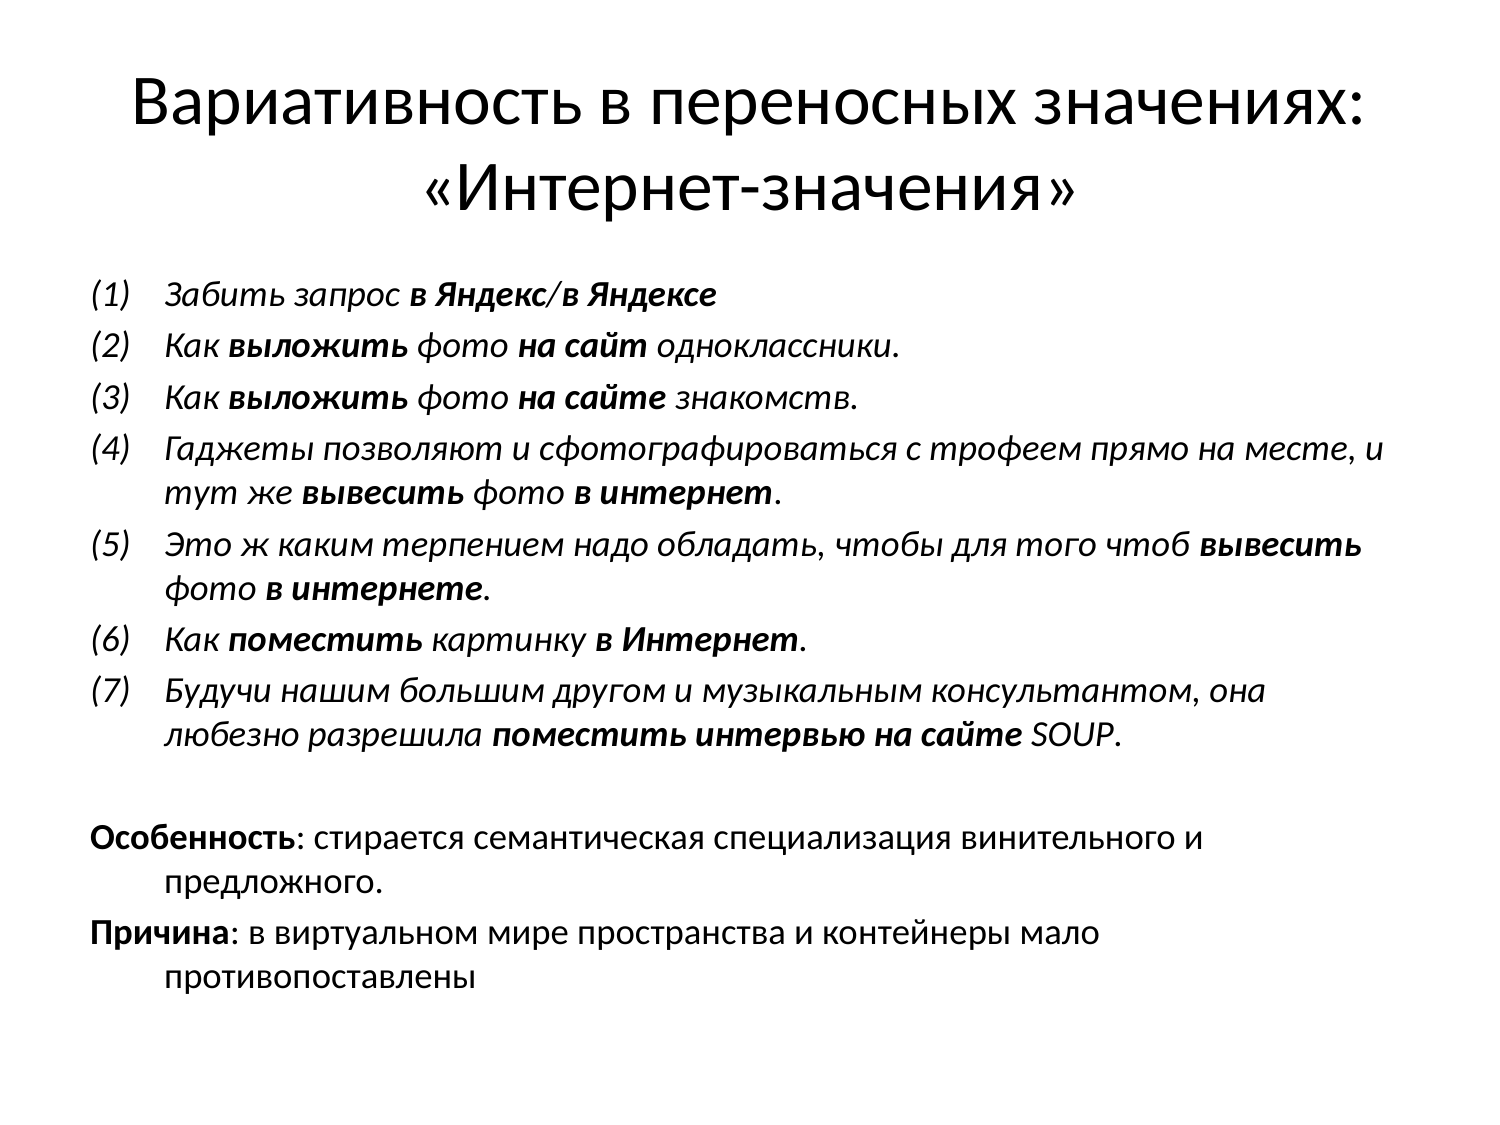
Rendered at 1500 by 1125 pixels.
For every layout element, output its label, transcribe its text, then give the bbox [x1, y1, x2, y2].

title Вариативность в переносных значениях: «Интернет-значения» [75, 45, 1425, 233]
list Забить запрос в Яндекс/в Яндексе Как выложить фото на сайт одноклассники. Как выложить фото на сайте знакомств. Гаджеты позволяют и сфотографироваться с трофеем прямо на месте, и тут же вывесить фото в интернет. Это ж каким терпением надо обладать, чтобы для того чтоб вывесить фото в интернете. Как поместить картинку в Интернет. Будучи нашим большим другом и музыкальным консультантом, она любезно разрешила поместить интервью на сайте SOUP. Особенность: стирается семантическая специализация винительного и предложного. Причина: в виртуальном мире пространства и контейнеры мало противопоставлены [75, 262, 1425, 1005]
